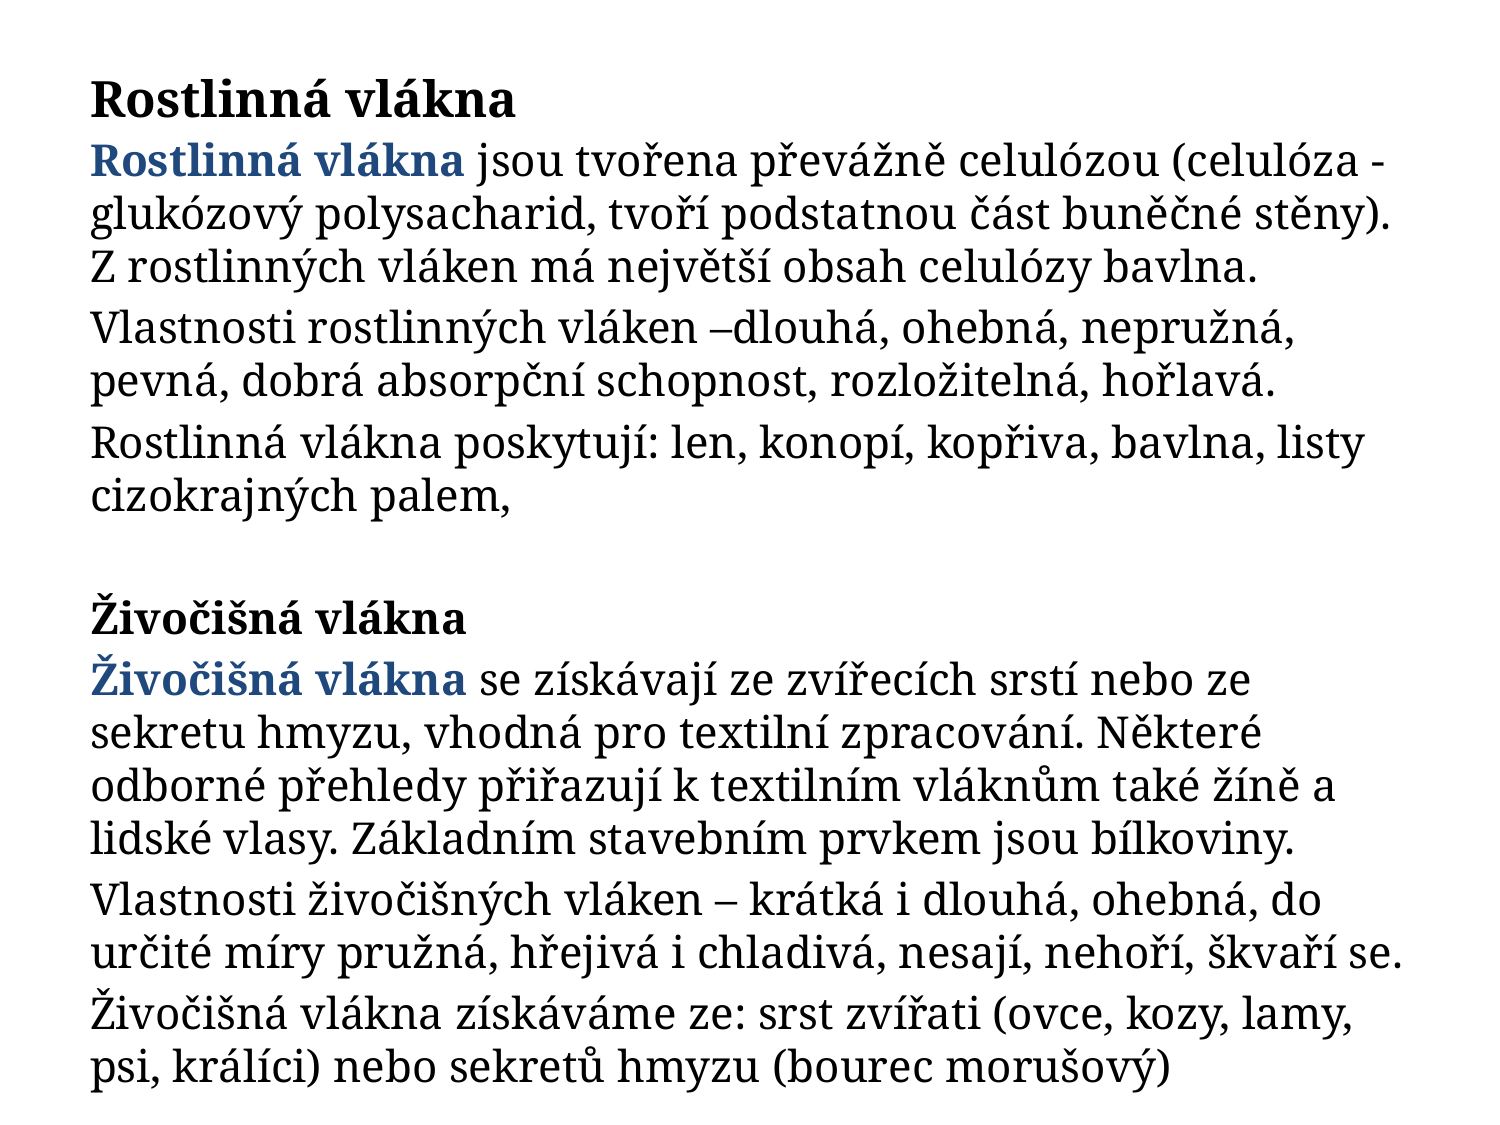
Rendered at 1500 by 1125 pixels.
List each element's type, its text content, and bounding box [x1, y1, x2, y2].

title Rostlinná vlákna [75, 45, 1425, 125]
list Rostlinná vlákna jsou tvořena převážně celulózou (celulóza - glukózový polysacharid, tvoří podstatnou část buněčné stěny). Z rostlinných vláken má největší obsah celulózy bavlna. Vlastnosti rostlinných vláken –dlouhá, ohebná, nepružná, pevná, dobrá absorpční schopnost, rozložitelná, hořlavá. Rostlinná vlákna poskytují: len, konopí, kopřiva, bavlna, listy cizokrajných palem, Živočišná vlákna Živočišná vlákna se získávají ze zvířecích srstí nebo ze sekretu hmyzu, vhodná pro textilní zpracování. Některé odborné přehledy přiřazují k textilním vláknům také žíně a lidské vlasy. Základním stavebním prvkem jsou bílkoviny. Vlastnosti živočišných vláken – krátká i dlouhá, ohebná, do určité míry pružná, hřejivá i chladivá, nesají, nehoří, škvaří se. Živočišná vlákna získáváme ze: srst zvířati (ovce, kozy, lamy, psi, králíci) nebo sekretů hmyzu (bourec morušový) [75, 125, 1425, 1125]
